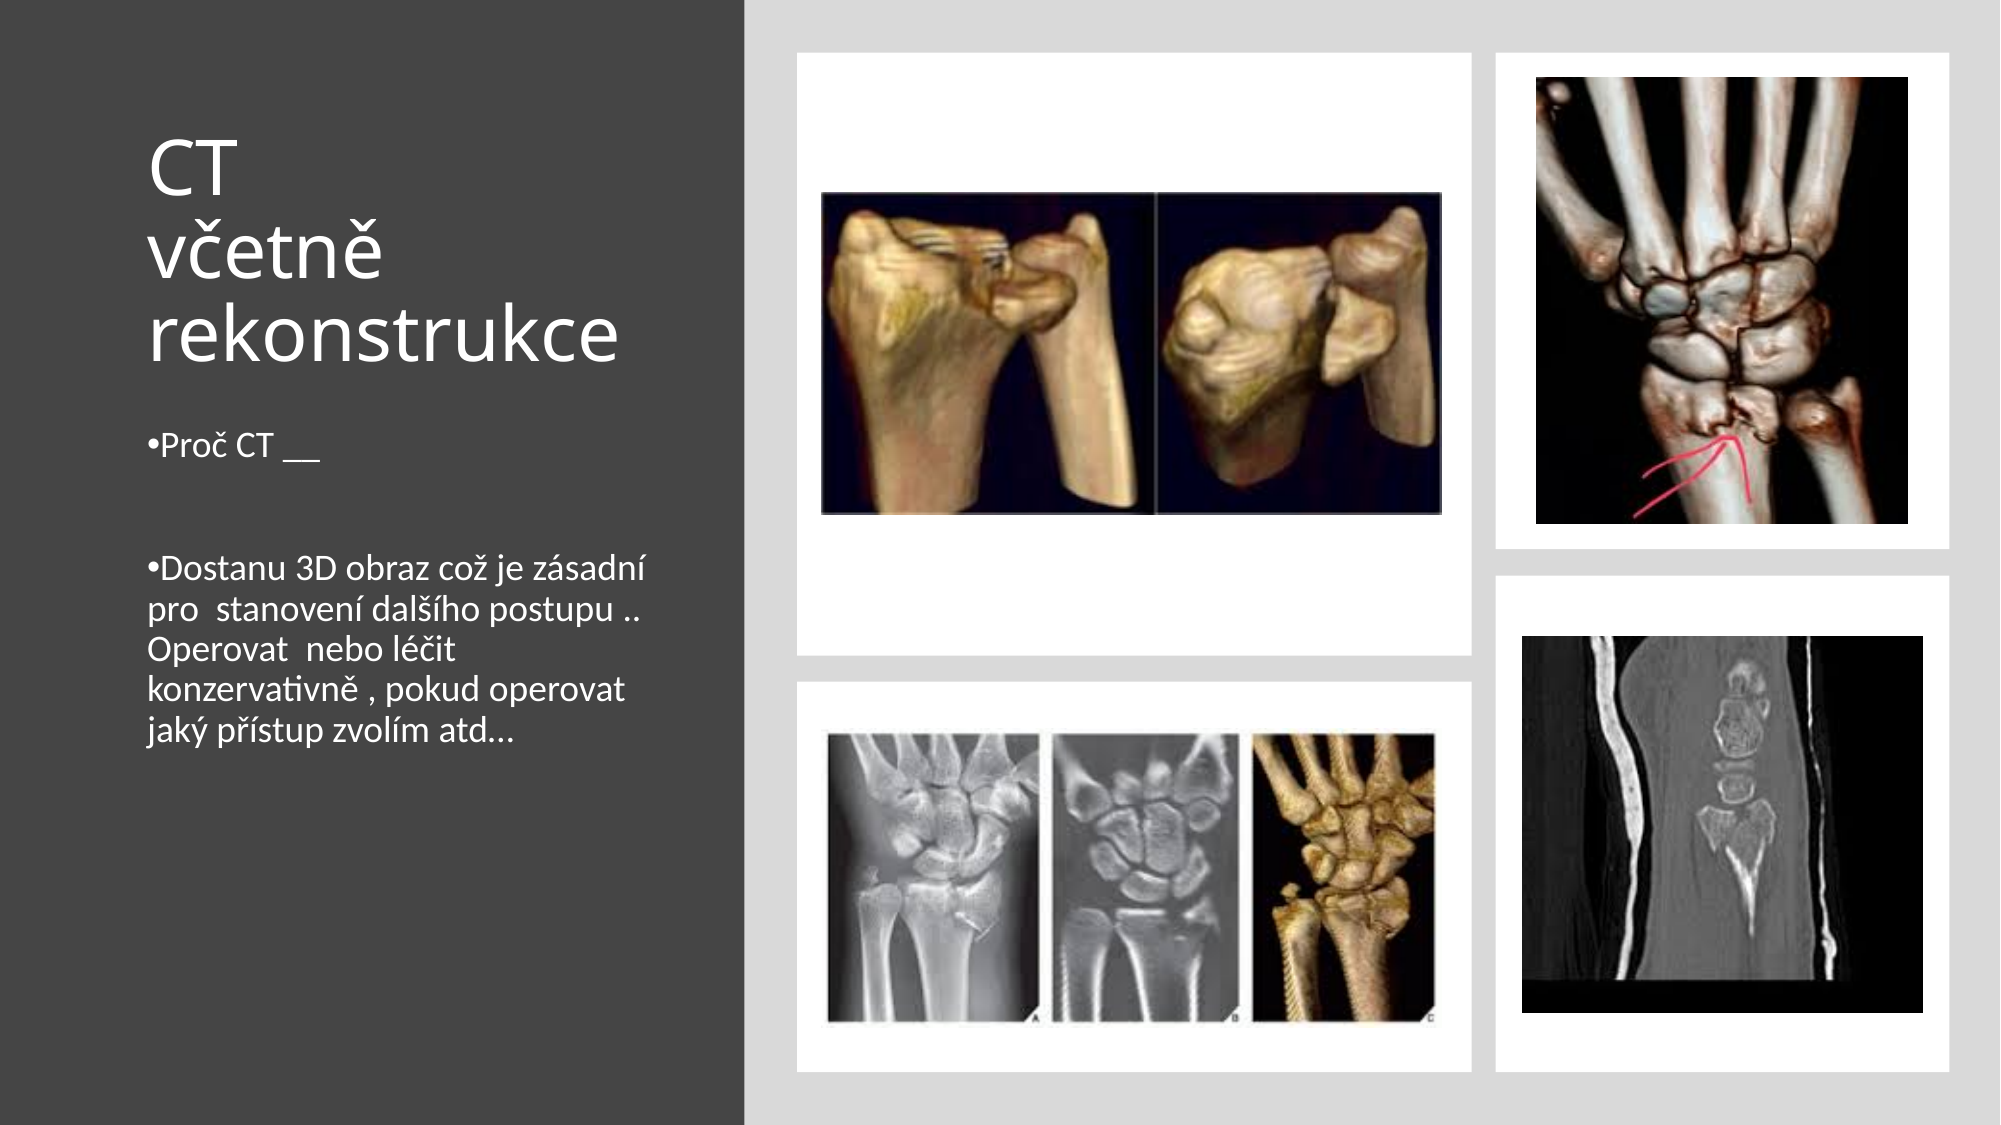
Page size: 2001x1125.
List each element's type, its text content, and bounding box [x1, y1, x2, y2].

text_box [796, 52, 1473, 657]
picture [1536, 77, 1908, 524]
picture [821, 728, 1442, 1028]
title CT včetně rekonstrukce [131, 118, 688, 389]
text_box [796, 681, 1473, 1073]
picture [1522, 636, 1923, 1013]
text_box [1495, 52, 1950, 550]
text_box [1495, 575, 1950, 1073]
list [821, 192, 1442, 515]
list Proč CT __ Dostanu 3D obraz což je zásadní pro stanovení dalšího postupu .. Operovat nebo léčit konzervativně , pokud operovat jaký přístup zvolím atd… [131, 418, 688, 1014]
text_box [743, 0, 2000, 1125]
